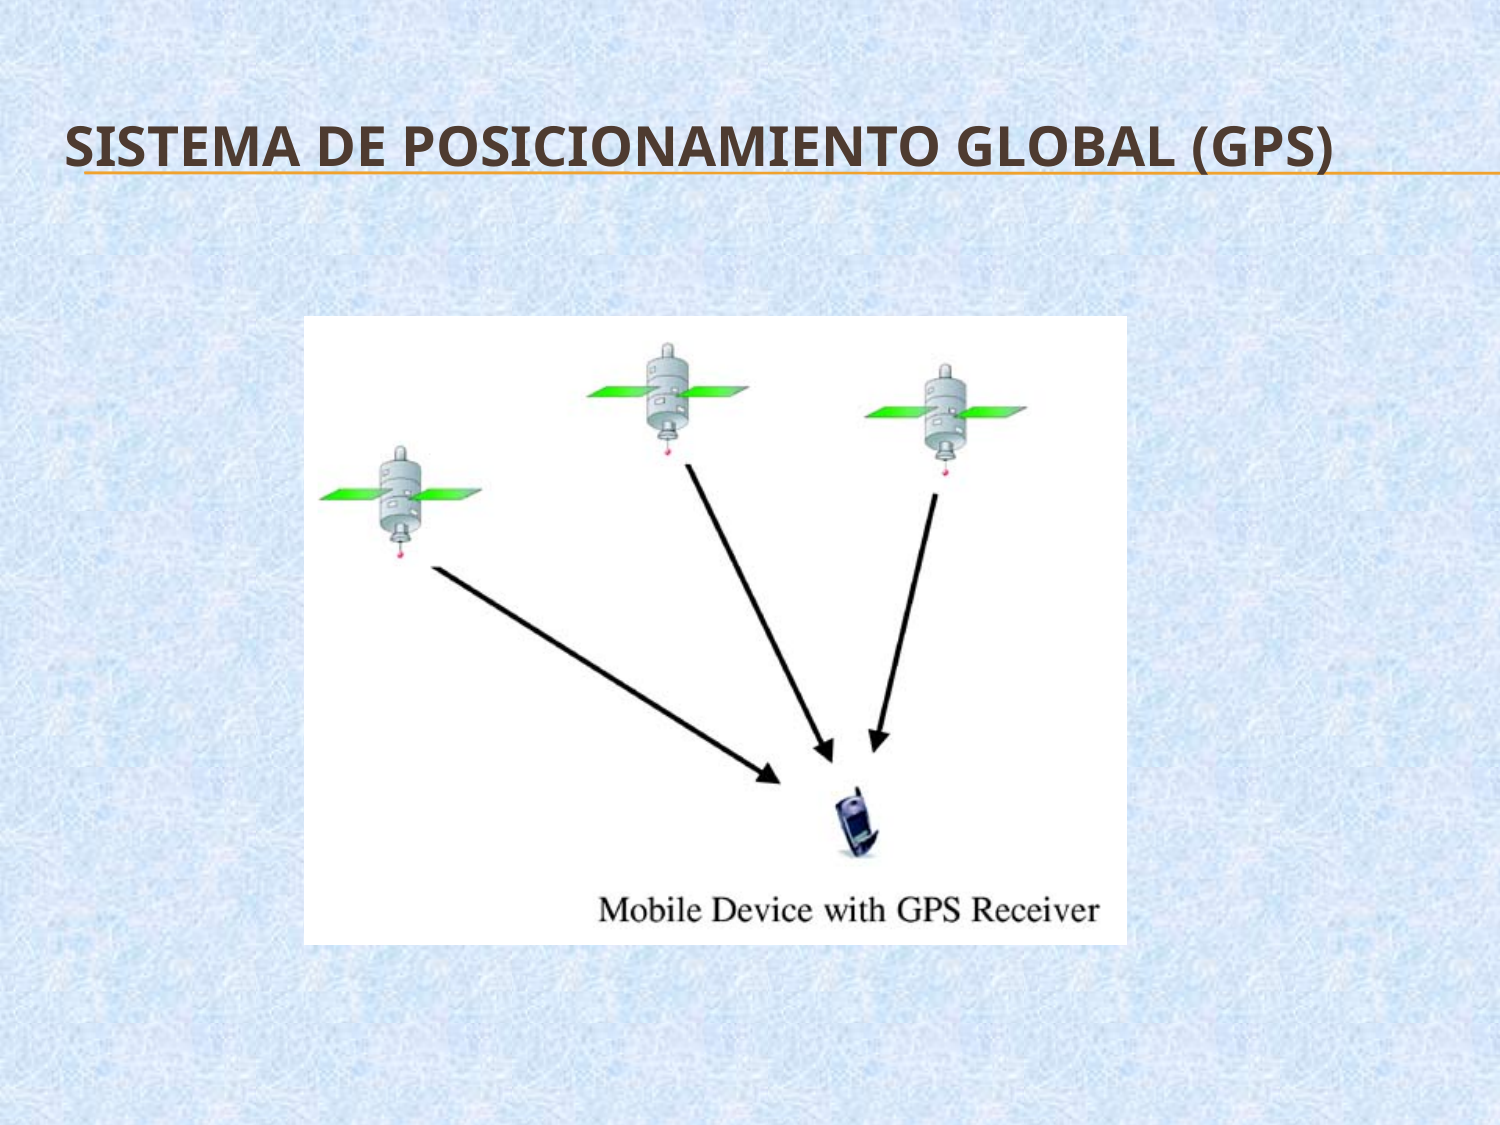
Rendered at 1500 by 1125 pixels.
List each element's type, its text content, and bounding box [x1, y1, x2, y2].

picture [0, 0, 1500, 1125]
title Sistema de Posicionamiento Global (GPS) [50, 75, 1475, 213]
